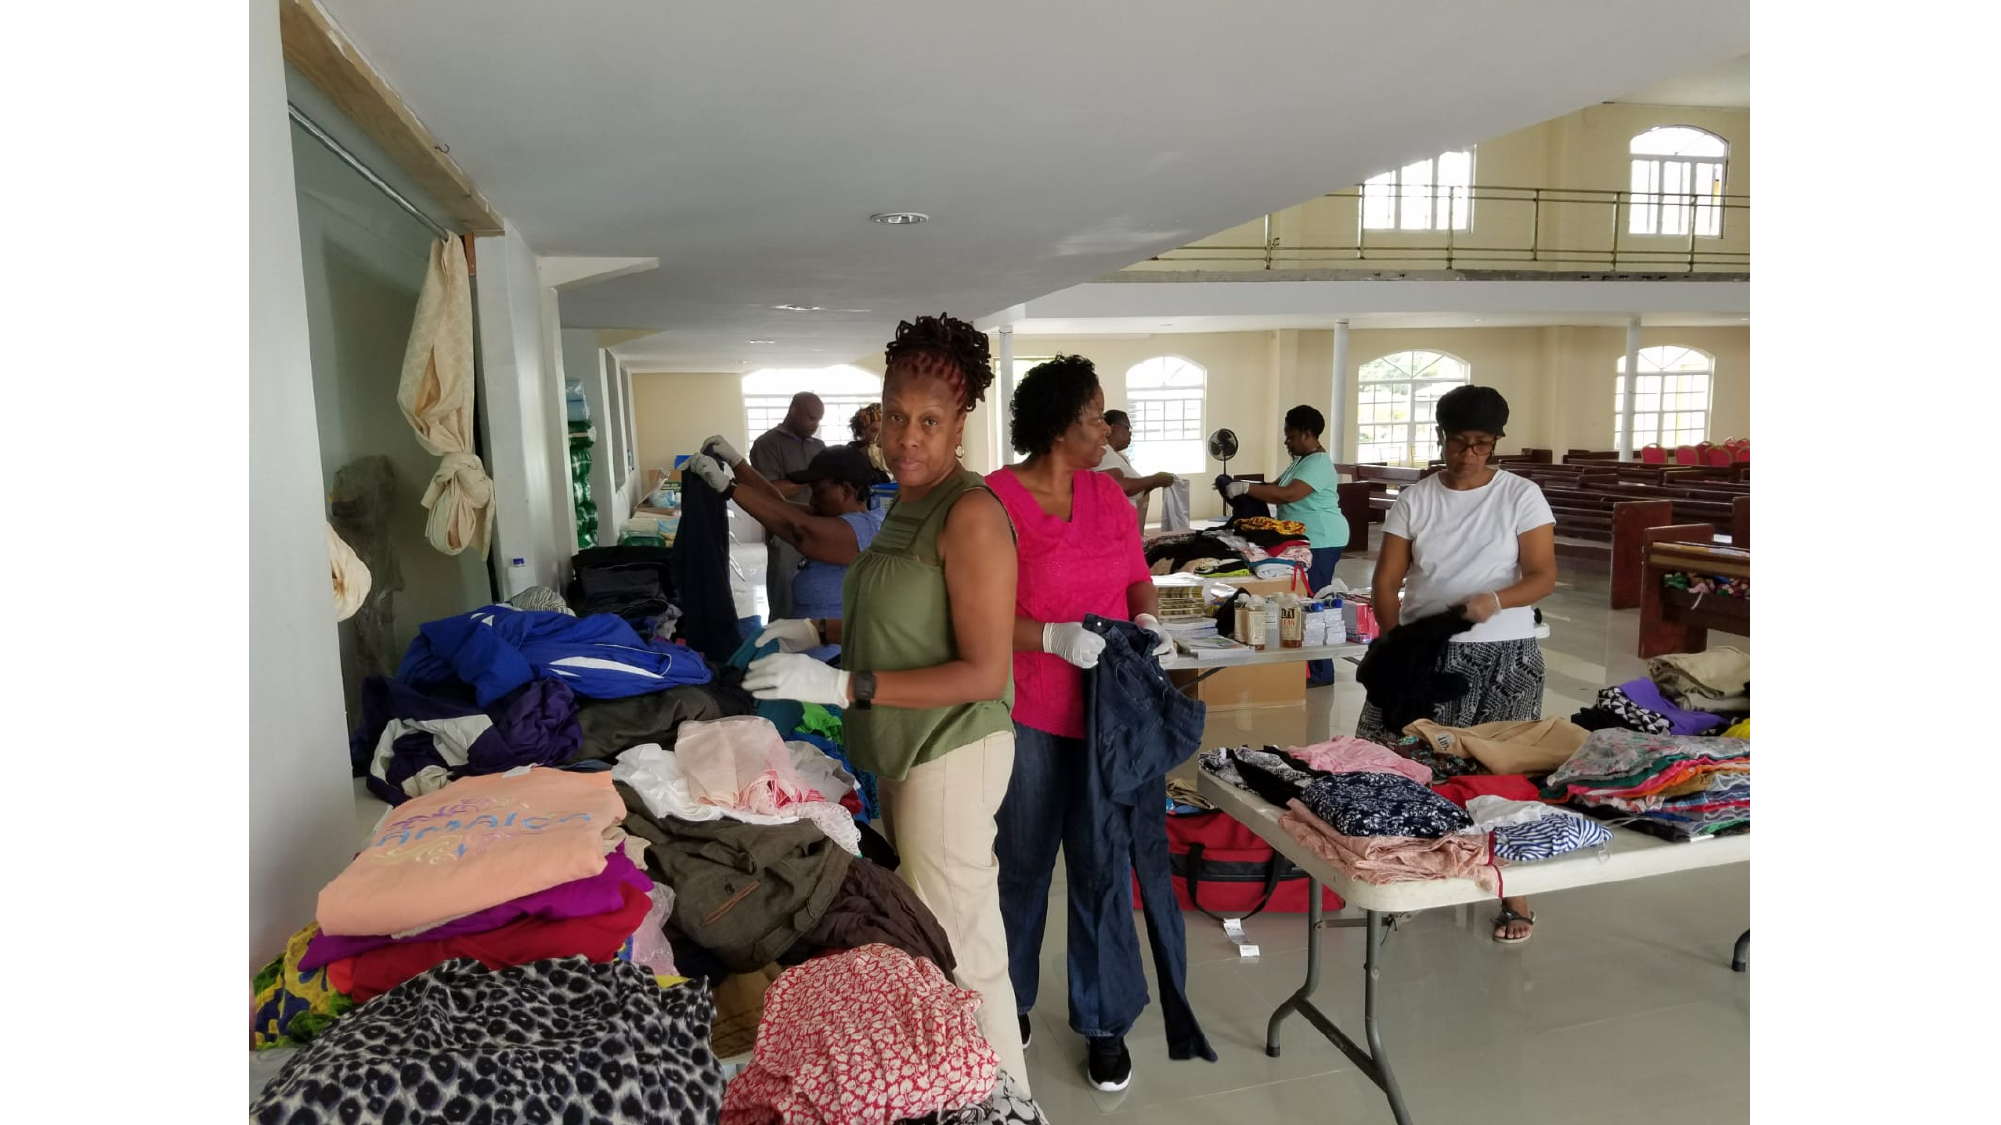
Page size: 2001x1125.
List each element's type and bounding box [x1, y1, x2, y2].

picture [249, 0, 1750, 1125]
